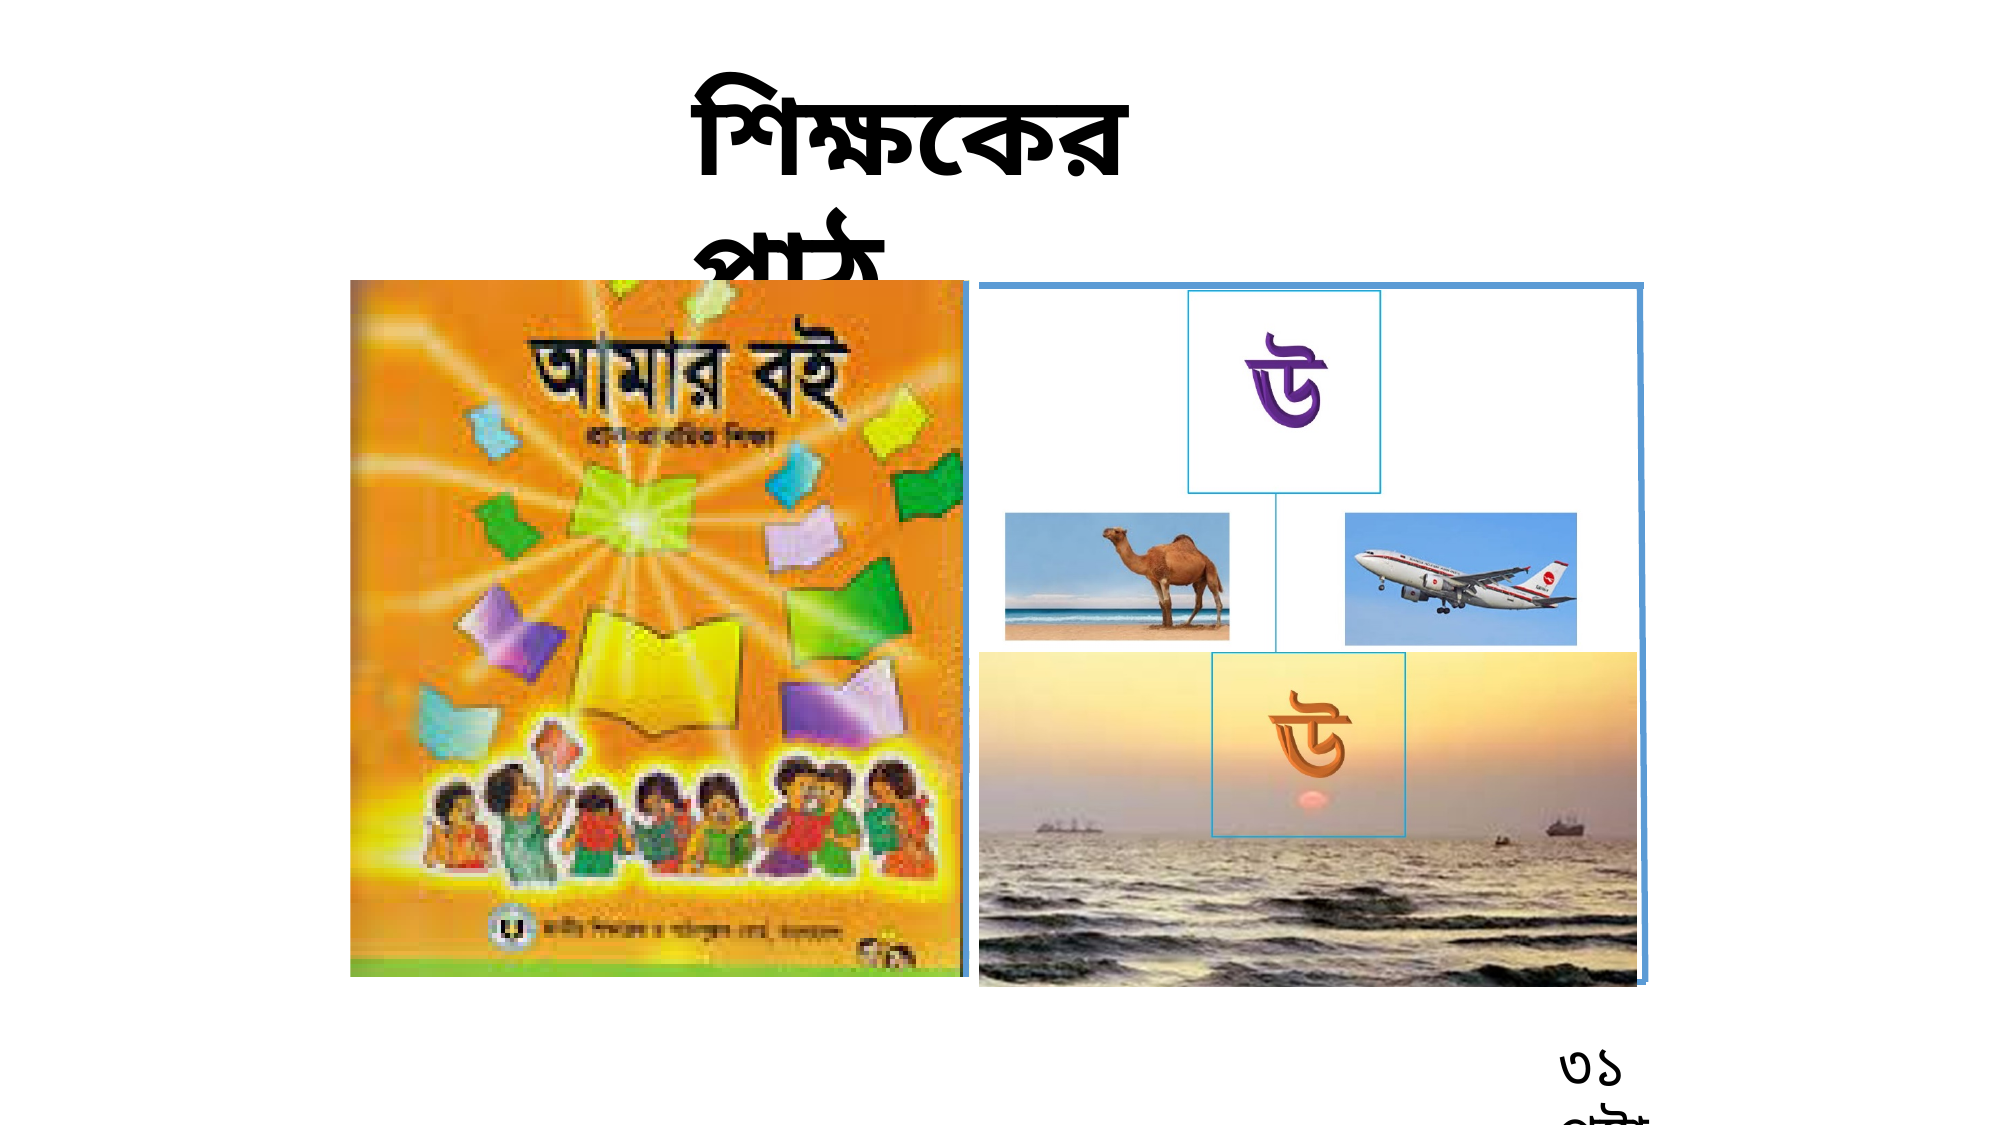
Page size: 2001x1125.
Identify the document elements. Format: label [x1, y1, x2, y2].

text_box [350, 54, 1732, 1107]
